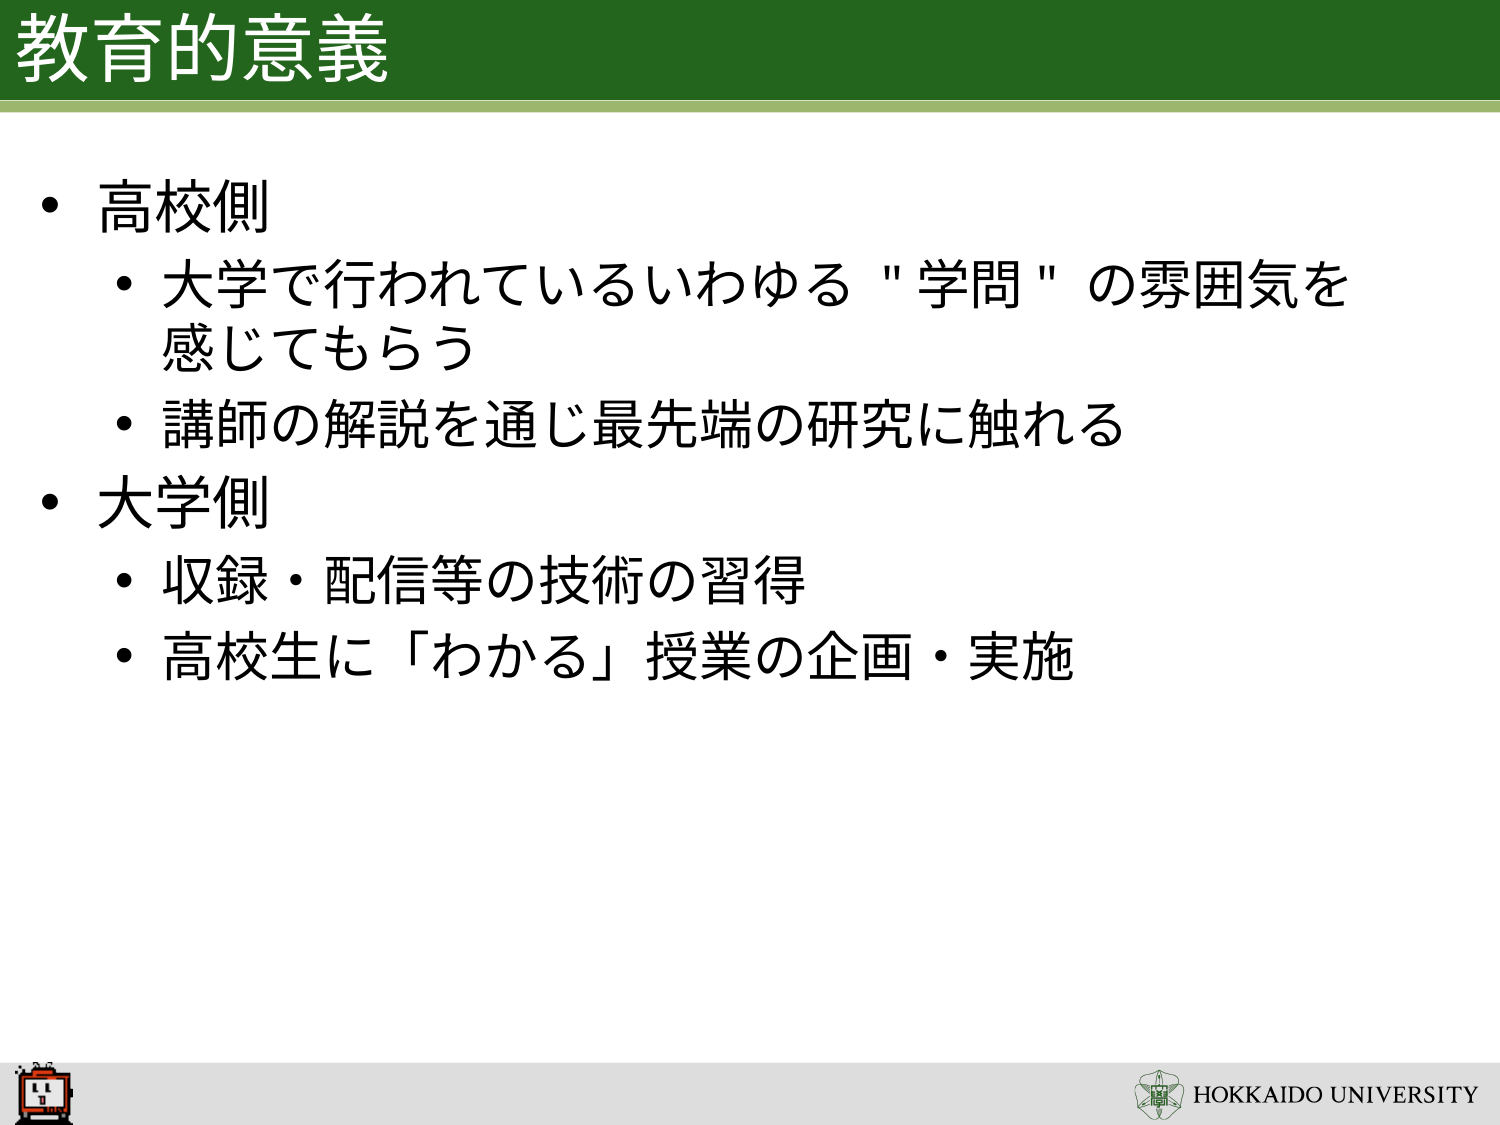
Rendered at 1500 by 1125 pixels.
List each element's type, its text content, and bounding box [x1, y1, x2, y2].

picture [1125, 1064, 1488, 1125]
list 高校側 大学で行われているいわゆる "学問" の雰囲気を感じてもらう 講師の解説を通じ最先端の研究に触れる 大学側 収録・配信等の技術の習得 高校生に「わかる」授業の企画・実施 [24, 162, 1376, 1026]
title 教育的意義 [0, 4, 1241, 89]
picture [15, 1062, 73, 1125]
